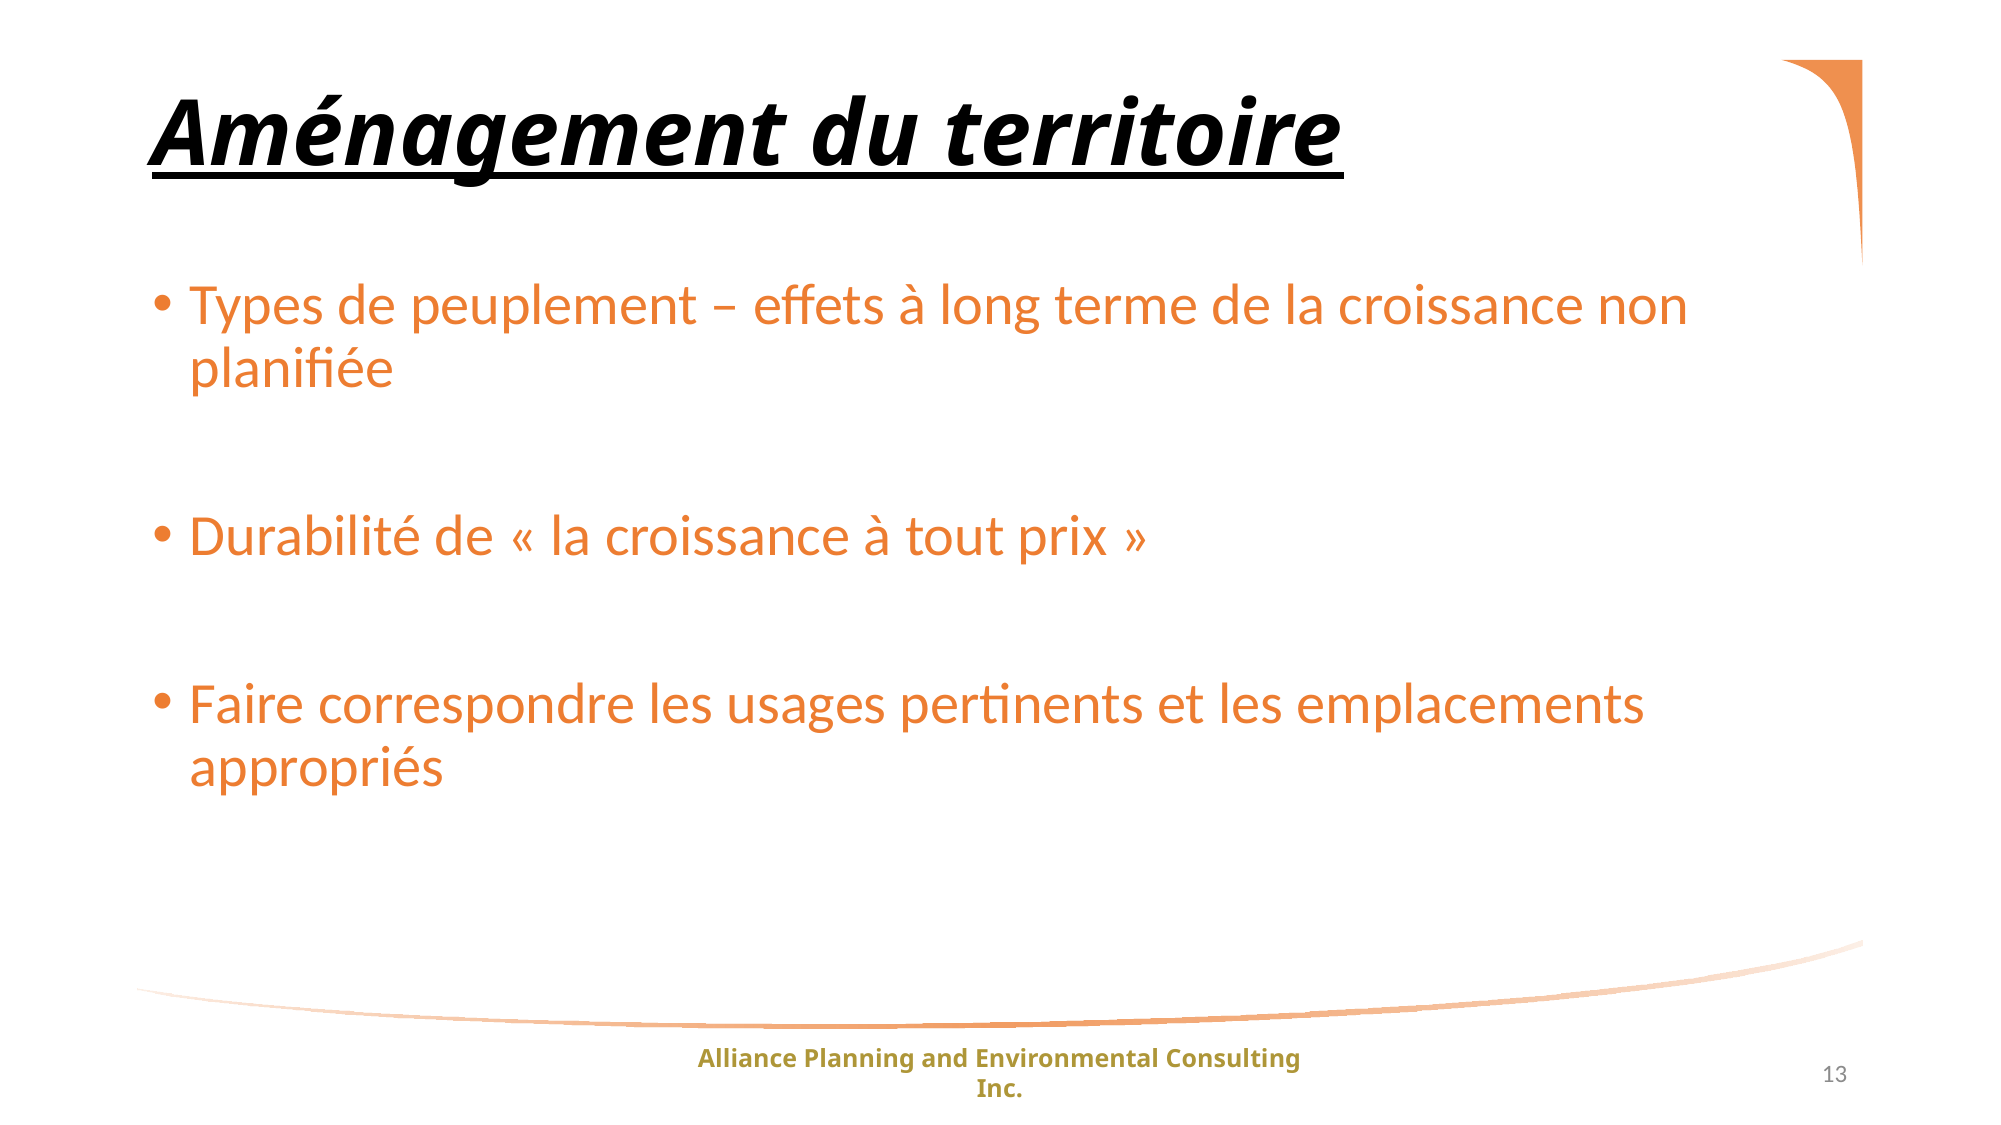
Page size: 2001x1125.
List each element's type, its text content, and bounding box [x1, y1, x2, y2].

footer Alliance Planning and Environmental Consulting Inc. [662, 1042, 1338, 1103]
title Aménagement du territoire [137, 59, 1863, 212]
slide_number 13 [1412, 1042, 1863, 1103]
list Types de peuplement – effets à long terme de la croissance non planifiée Durabilité de « la croissance à tout prix » Faire correspondre les usages pertinents et les emplacements appropriés [137, 267, 1863, 974]
